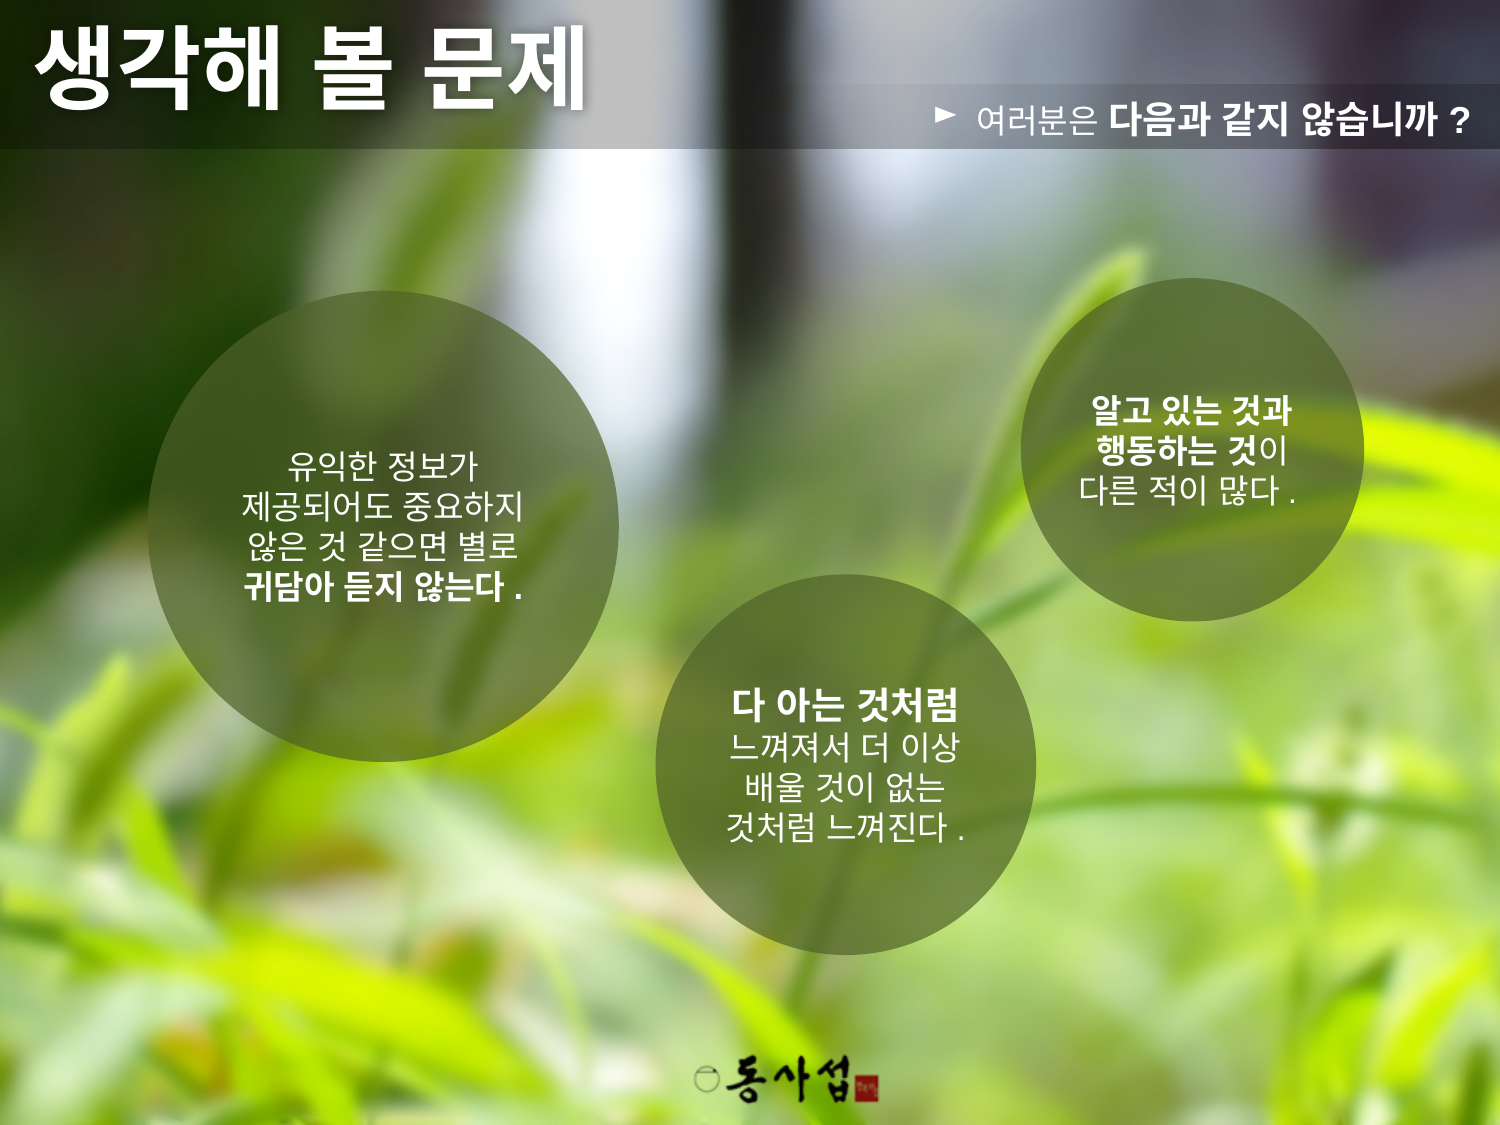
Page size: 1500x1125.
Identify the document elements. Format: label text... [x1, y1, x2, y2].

text_box [761, 84, 1500, 144]
picture [0, 149, 1500, 1125]
text_box [0, 0, 1500, 149]
text_box 다 아는 것처럼 느껴져서 더 이상 배울 것이 없는 것처럼 느껴진다. [655, 574, 1037, 956]
text_box 생각해 볼 문제 [17, 19, 690, 114]
text_box [395, 148, 1495, 244]
text_box 알고 있는 것과 행동하는 것이 다른 적이 많다. [1020, 278, 1365, 622]
text_box 유익한 정보가 제공되어도 중요하지 않은 것 같으면 별로 귀담아 듣지 않는다. [147, 290, 619, 762]
text_box 여러분은 다음과 같지 않습니까? [917, 88, 1487, 149]
